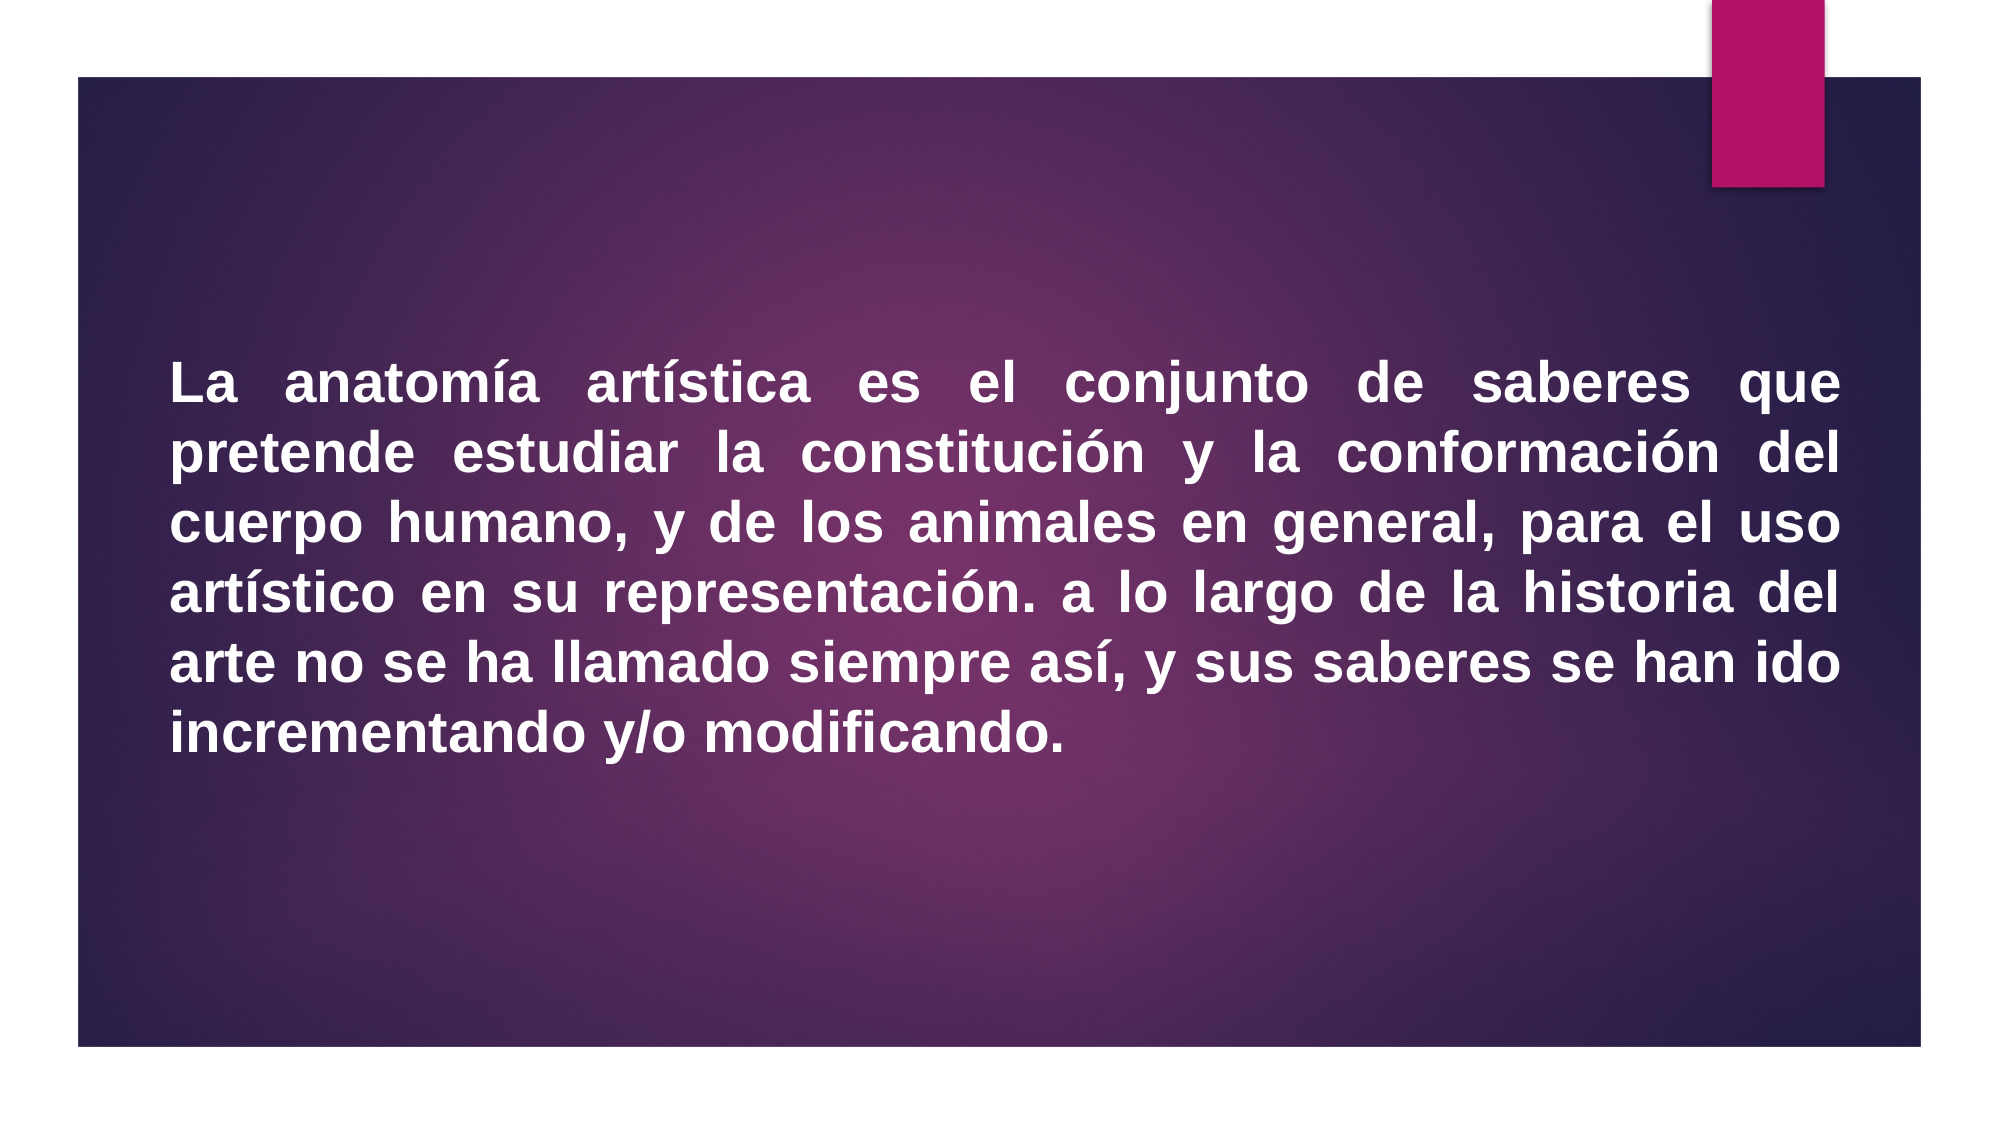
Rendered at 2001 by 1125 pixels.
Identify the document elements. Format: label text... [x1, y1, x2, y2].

subtitle La anatomía artística es el conjunto de saberes que pretende estudiar la constitución y la conformación del cuerpo humano, y de los animales en general, para el uso artístico en su representación. a lo largo de la historia del arte no se ha llamado siempre así, y sus saberes se han ido incrementando y/o modificando. [154, 336, 1859, 890]
